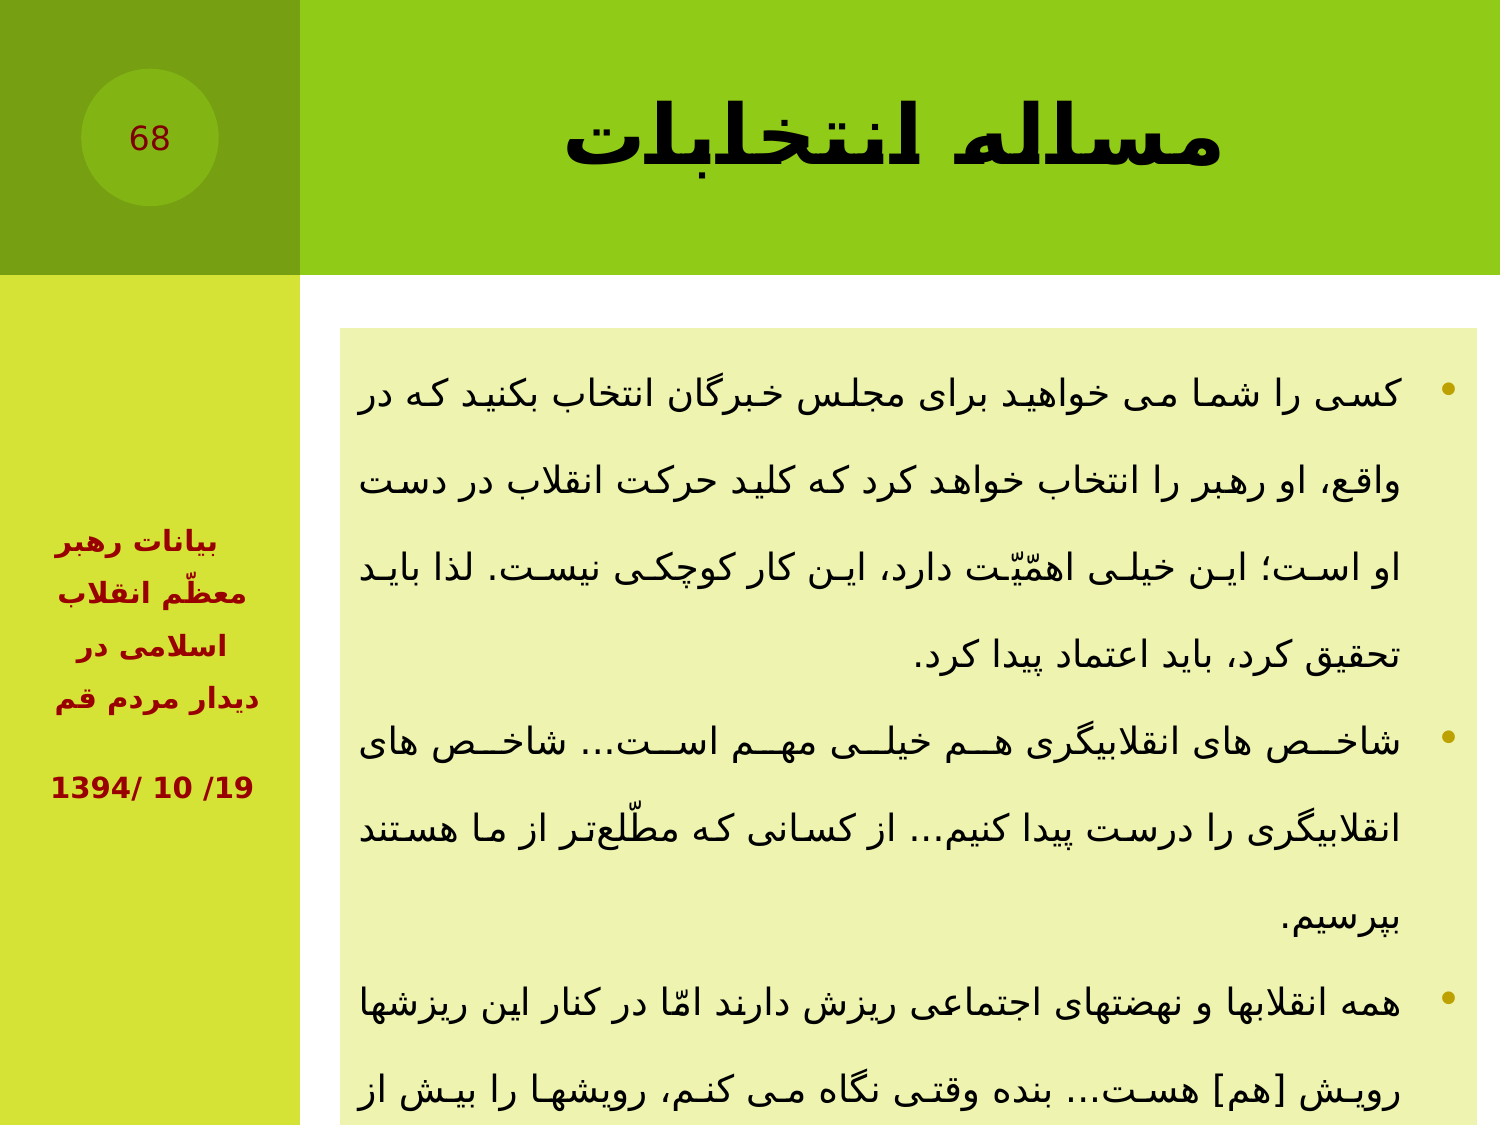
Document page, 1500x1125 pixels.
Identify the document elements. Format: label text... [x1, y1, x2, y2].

slide_number 68 [87, 87, 213, 188]
table_header کسی را شما می خواهید برای مجلس خبرگان انتخاب بکنید که در واقع، او رهبر را انتخاب خواهد کرد که کلید حرکت انقلاب در دست او است؛ این خیلی اهمّیّت دارد، این کار کوچکی نیست. لذا باید تحقیق کرد، باید اعتماد پیدا کرد. شاخص های انقلابیگری هم خیلی مهم است... شاخص های انقلابیگری را درست پیدا کنیم... از کسانی که مطّلع‌تر از ما هستند بپرسیم. همه‌ انقلابها و نهضتهای اجتماعی ریزش دارند امّا در کنار این ریزشها رویش [هم‌] هست... بنده وقتی نگاه می کنم، رویشها را بیش از ریزشها می بینم. [340, 328, 1477, 1125]
title مساله انتخابات [400, 37, 1388, 225]
list ‏ ‏ بيانات رهبر معظّم انقلاب اسلامی‏ در دیدار مردم قم ‏19/ 10 /1394 [26, 497, 278, 885]
